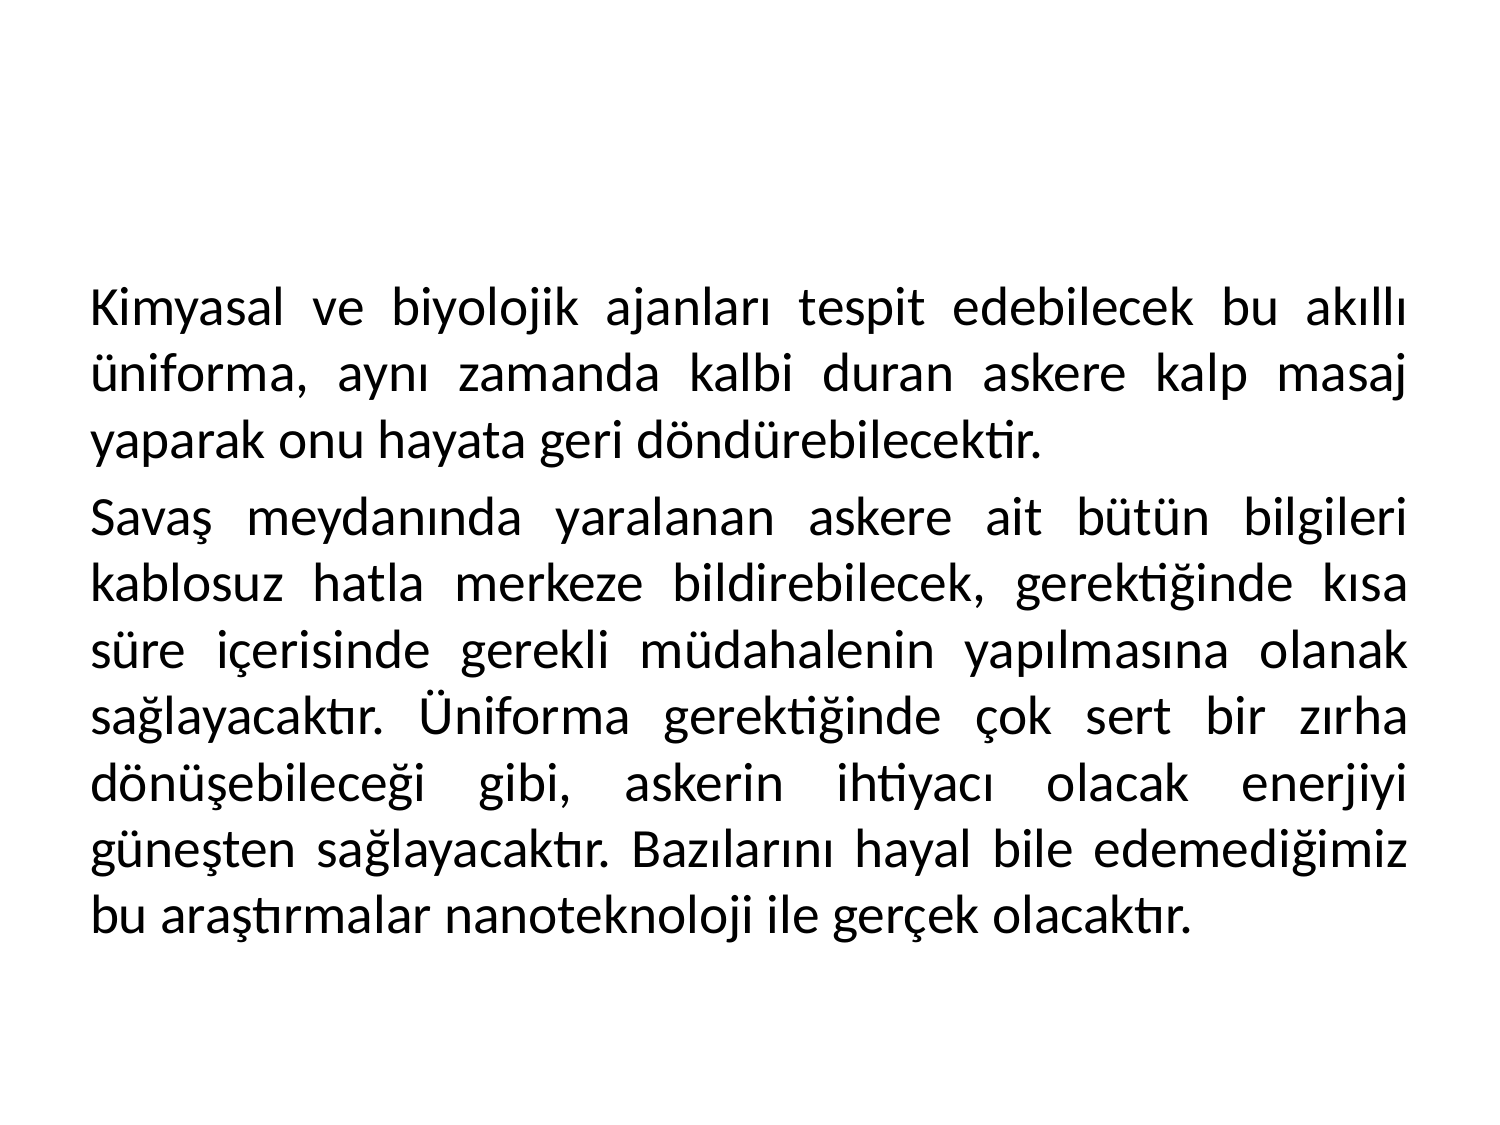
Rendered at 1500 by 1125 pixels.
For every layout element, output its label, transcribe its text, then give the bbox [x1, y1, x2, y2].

list Kimyasal ve biyolojik ajanları tespit edebilecek bu akıllı üniforma, aynı zamanda kalbi duran askere kalp masaj yaparak onu hayata geri döndürebilecektir. Savaş meydanında yaralanan askere ait bütün bilgileri kablosuz hatla merkeze bildirebilecek, gerektiğinde kısa süre içerisinde gerekli müdahalenin yapılmasına olanak sağlayacaktır. Üniforma gerektiğinde çok sert bir zırha dönüşebileceği gibi, askerin ihtiyacı olacak enerjiyi güneşten sağlayacaktır. Bazılarını hayal bile edemediğimiz bu araştırmalar nanoteknoloji ile gerçek olacaktır. [75, 262, 1425, 1005]
